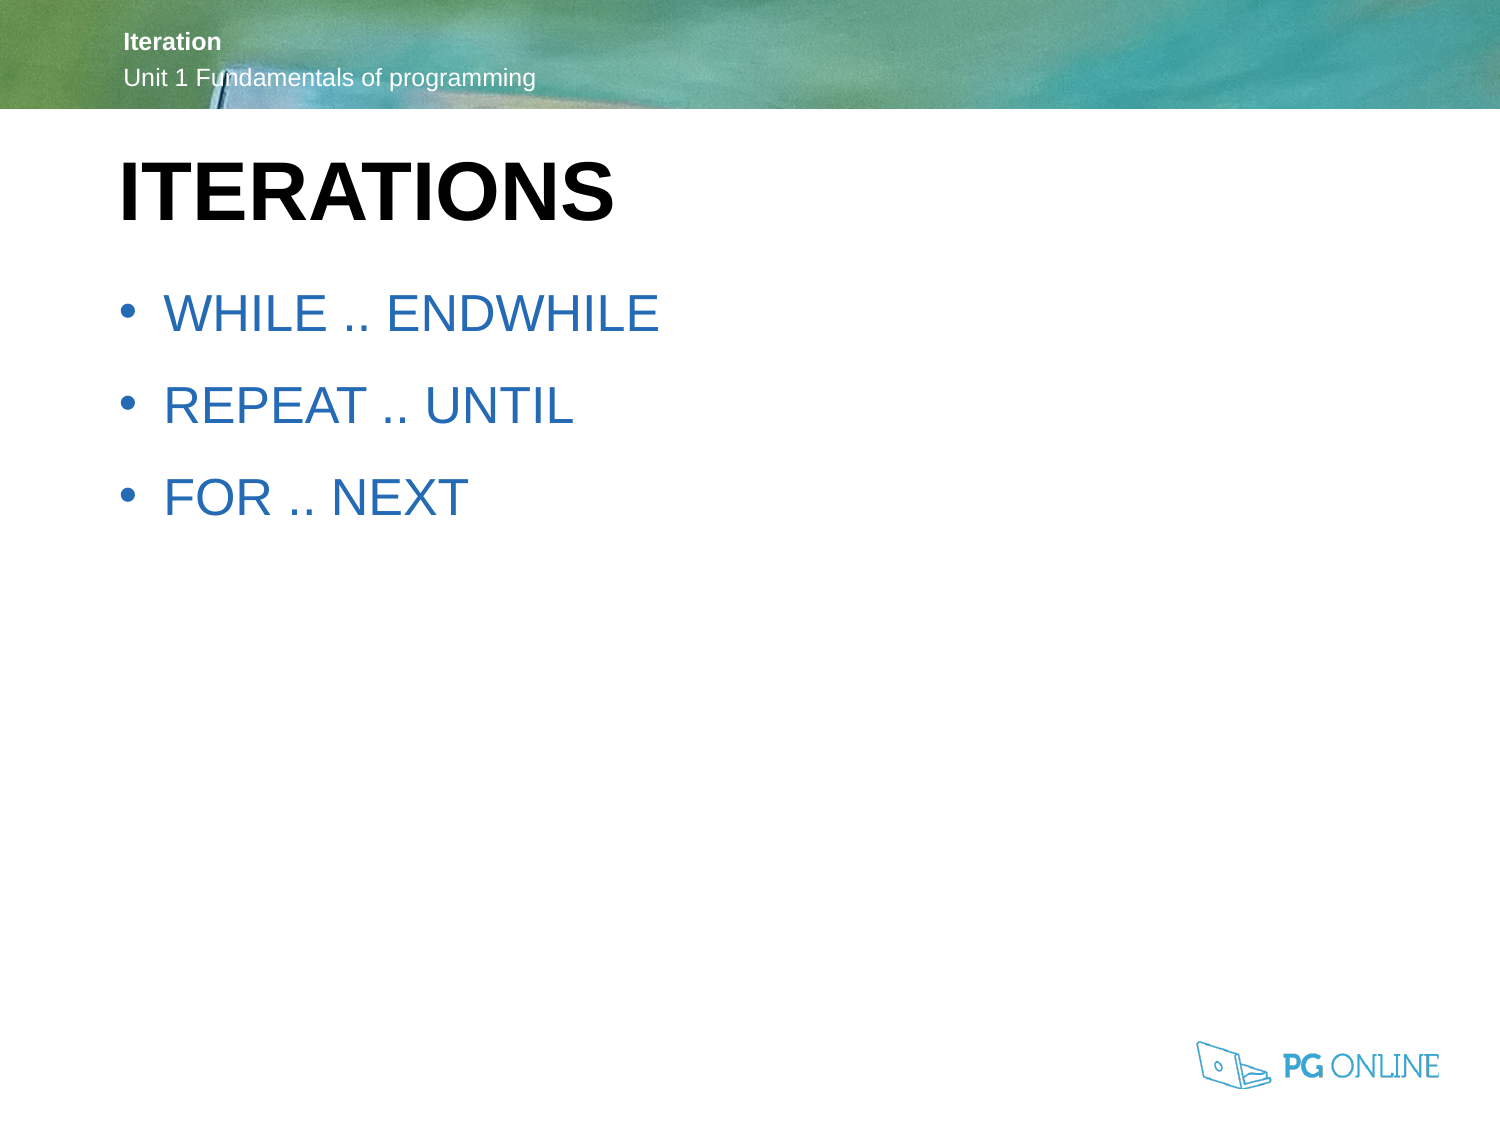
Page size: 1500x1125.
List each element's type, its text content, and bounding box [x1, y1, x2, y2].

list ITERATIONS [118, 148, 1401, 259]
list WHILE .. ENDWHILE REPEAT .. UNTIL FOR .. NEXT [118, 279, 1343, 649]
picture [0, 0, 1500, 109]
